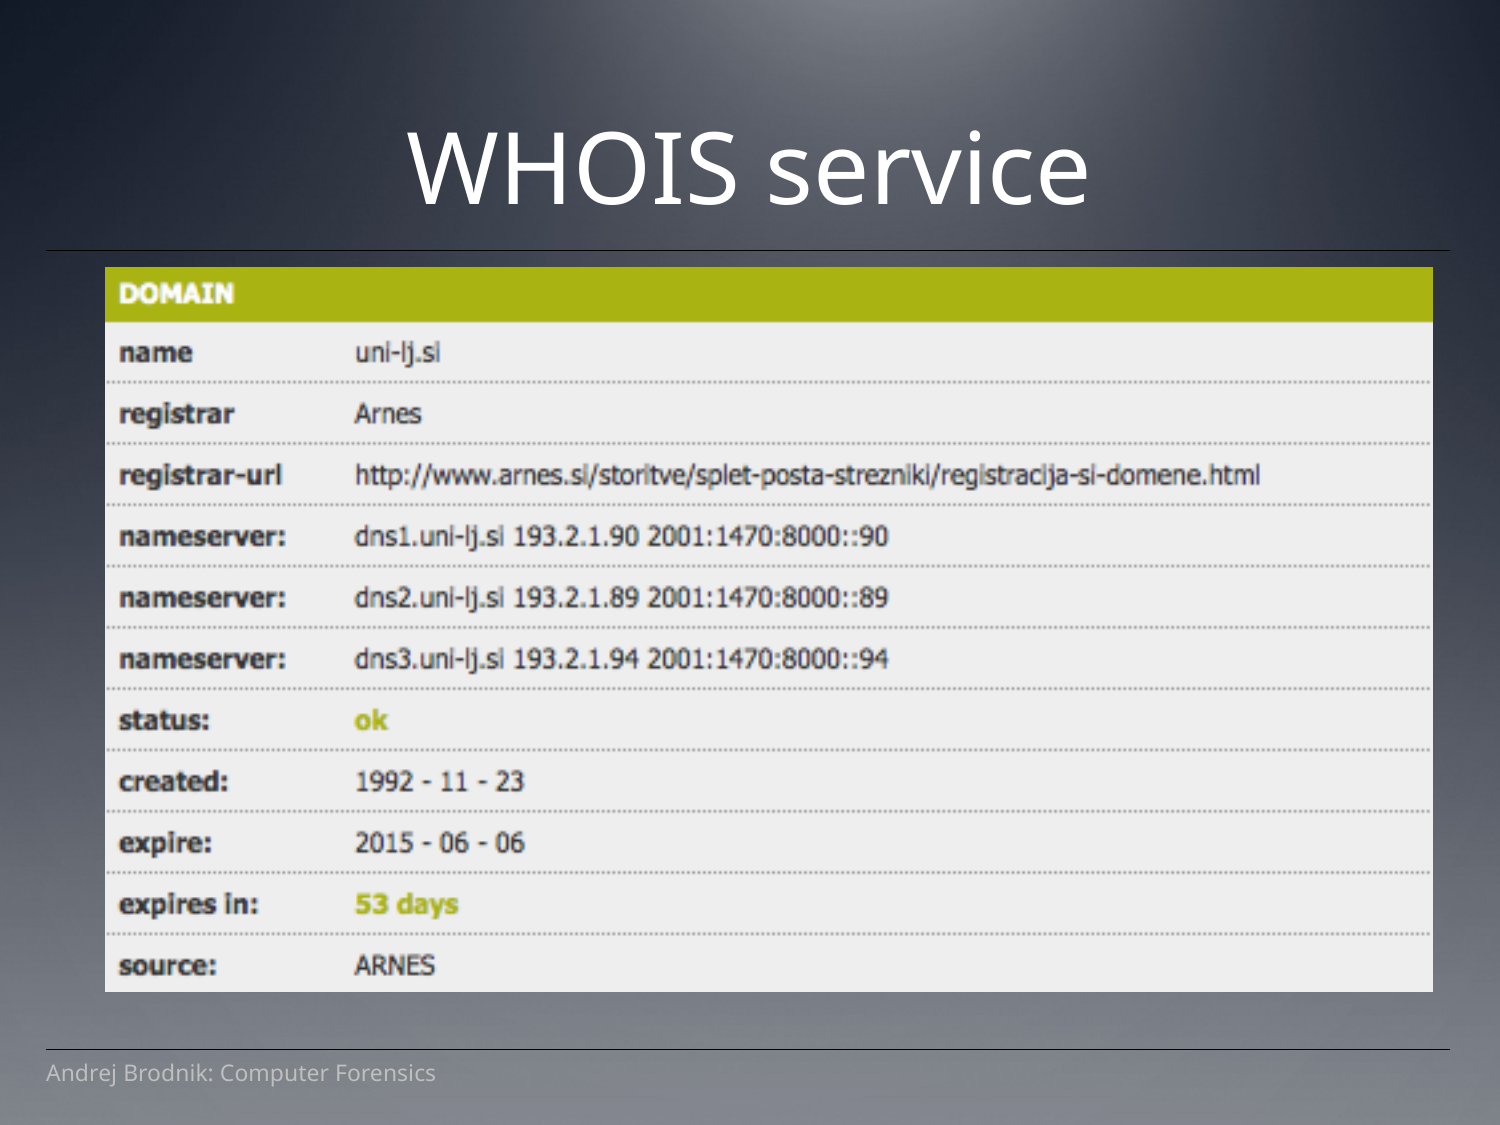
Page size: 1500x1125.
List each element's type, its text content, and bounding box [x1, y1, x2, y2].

picture [0, 0, 1500, 1125]
text_box WHOIS service [105, 17, 1394, 233]
text_box Andrej Brodnik: Computer Forensics [45, 1042, 521, 1103]
